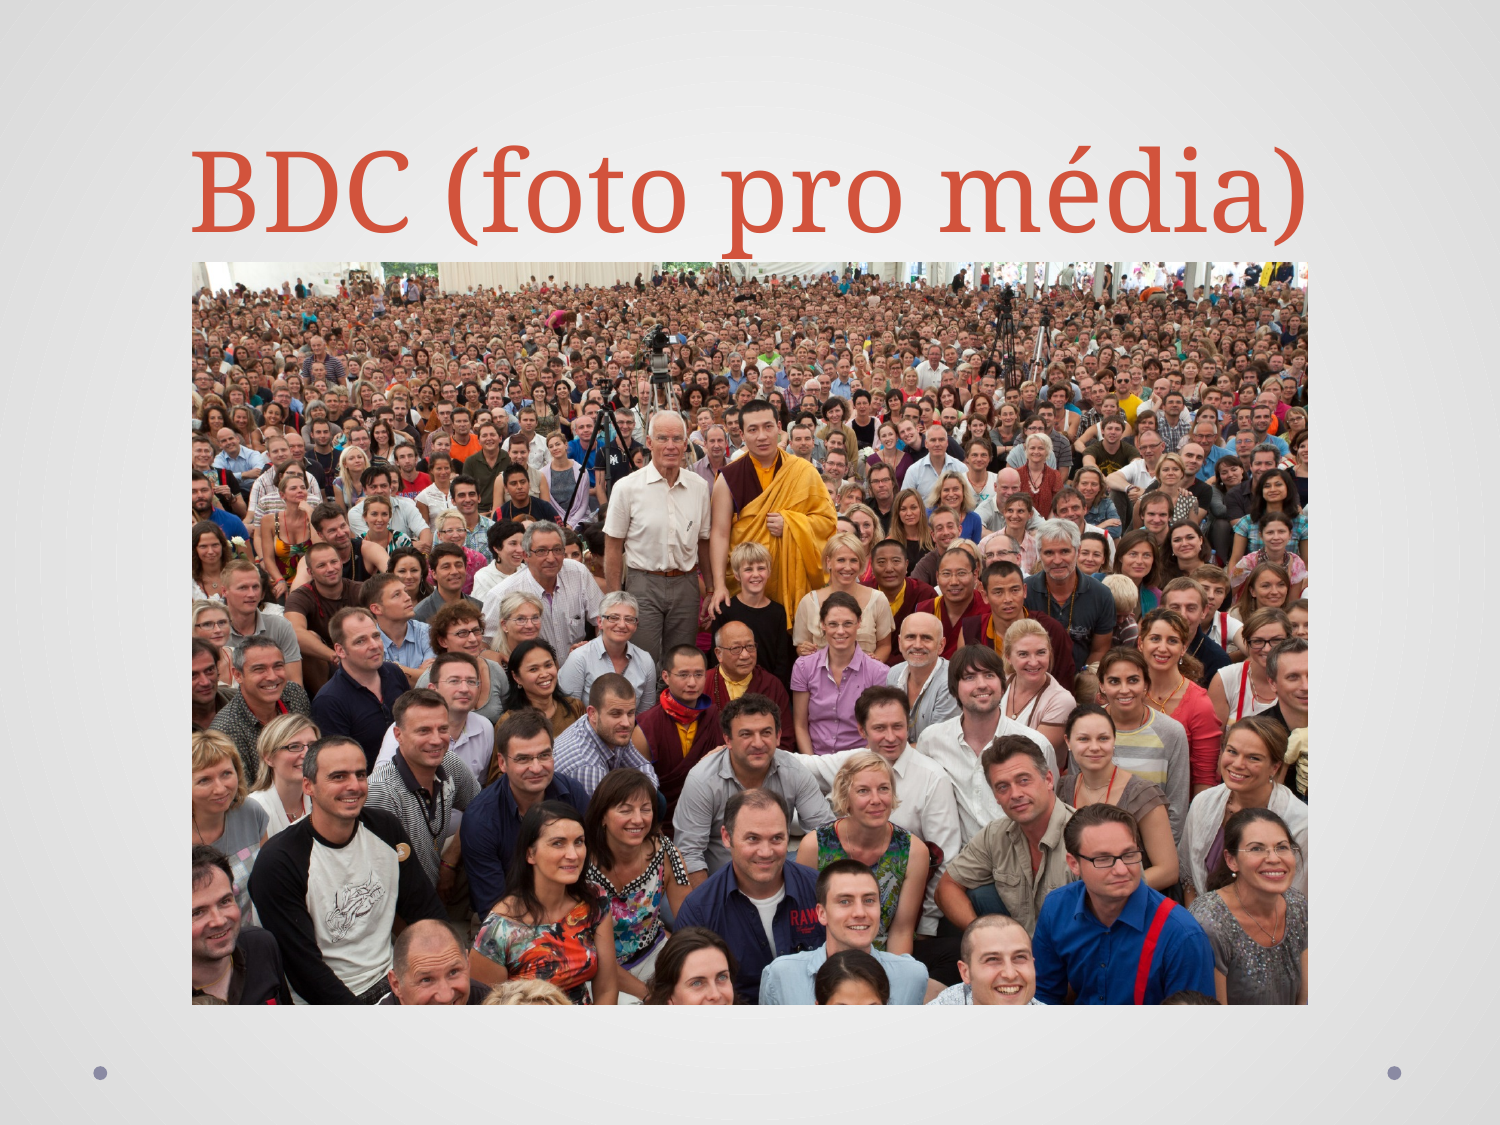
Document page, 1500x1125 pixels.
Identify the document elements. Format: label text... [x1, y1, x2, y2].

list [192, 262, 1308, 1006]
title BDC (foto pro média) [75, 0, 1425, 263]
